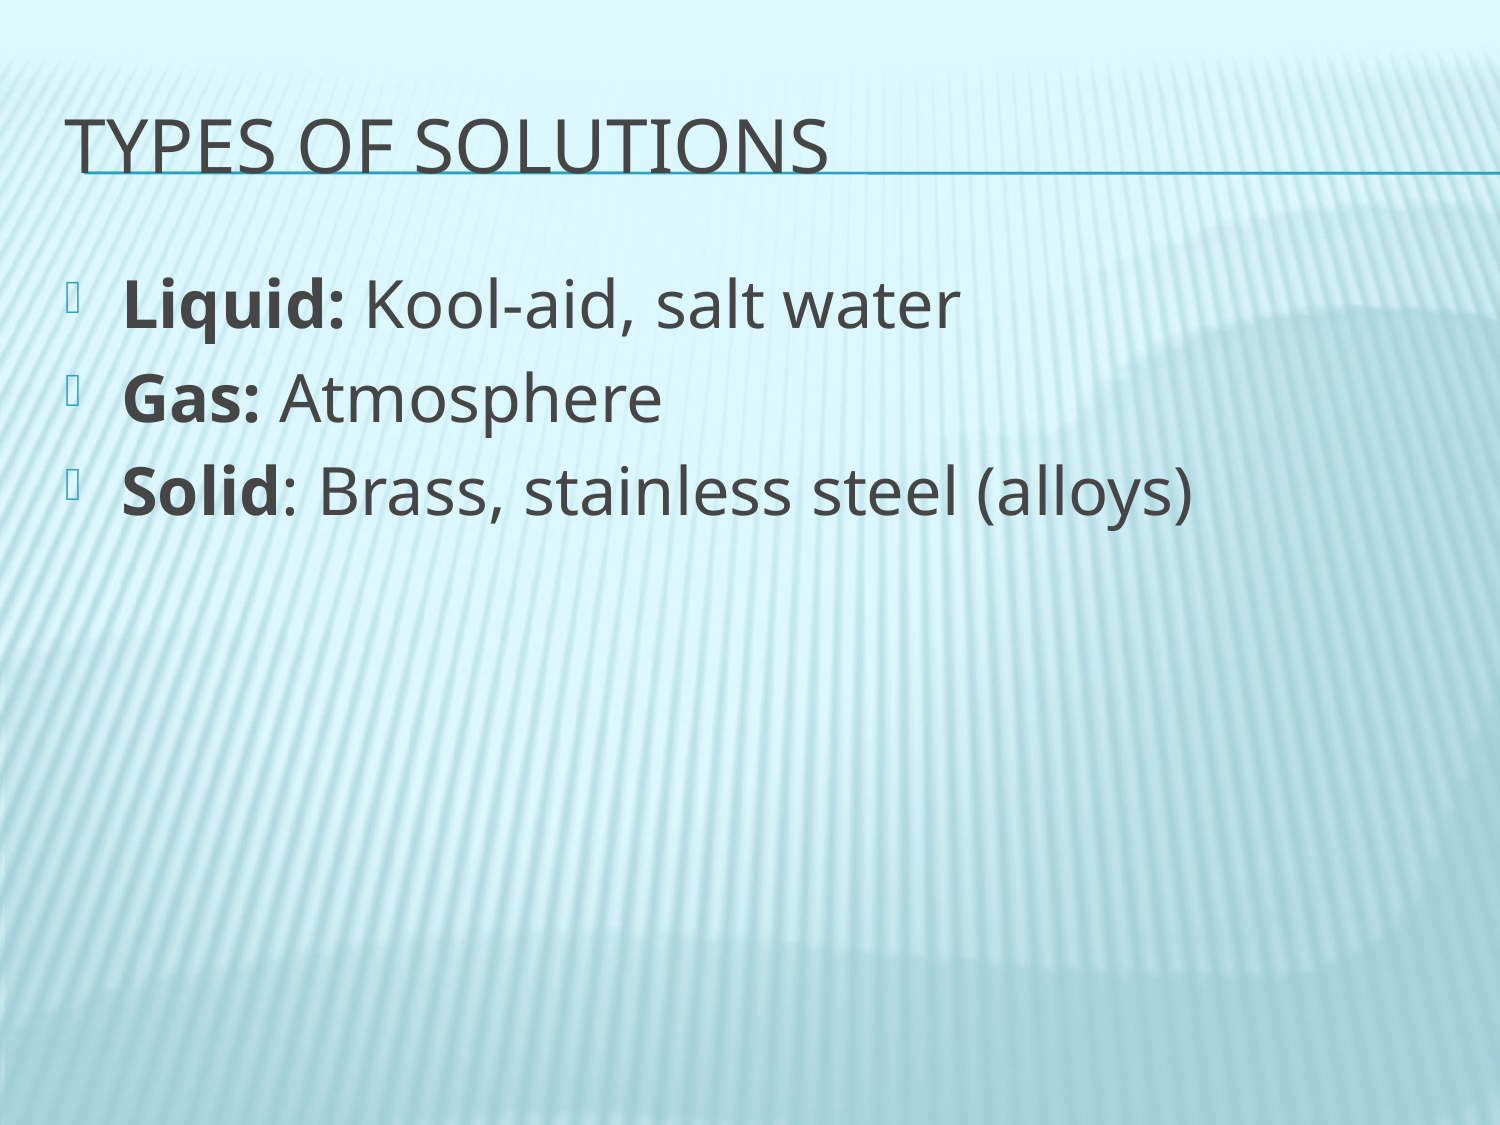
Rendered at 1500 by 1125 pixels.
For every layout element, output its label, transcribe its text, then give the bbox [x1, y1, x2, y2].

title Types of solutions [50, 75, 1475, 213]
list Liquid: Kool-aid, salt water Gas: Atmosphere Solid: Brass, stainless steel (alloys) [50, 254, 1475, 998]
